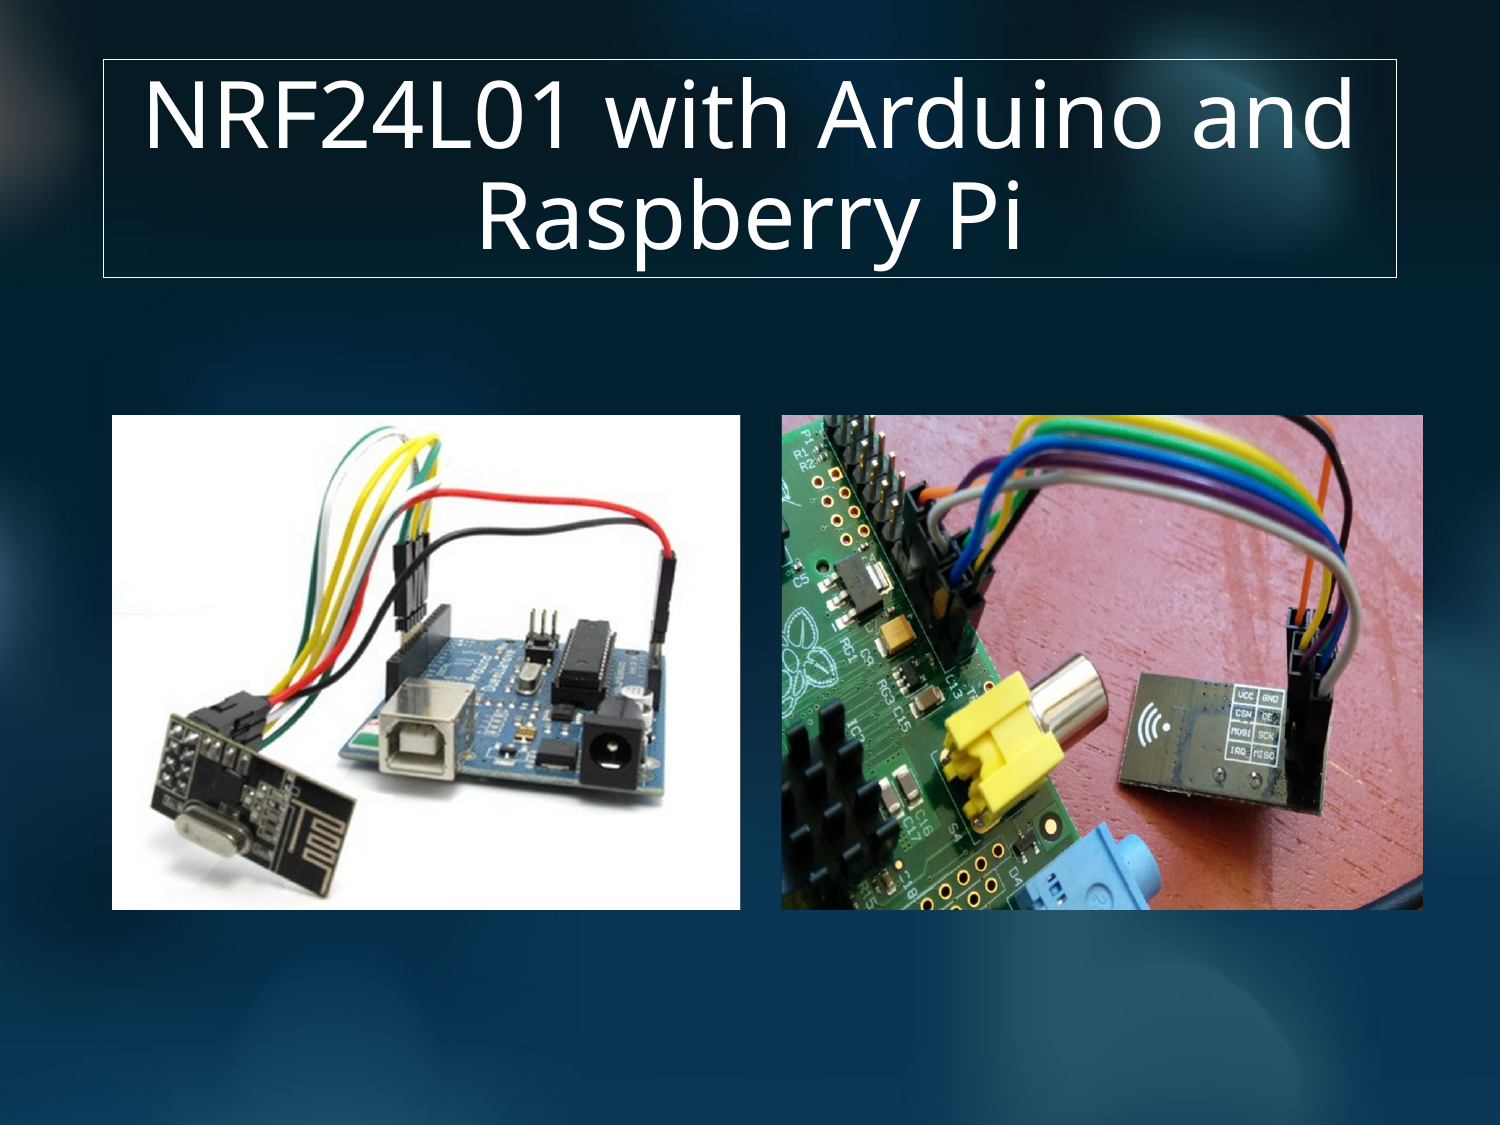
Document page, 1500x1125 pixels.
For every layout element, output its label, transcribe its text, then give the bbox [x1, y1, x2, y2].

title NRF24L01 with Arduino and Raspberry Pi [103, 59, 1397, 278]
picture [0, 0, 1500, 1125]
